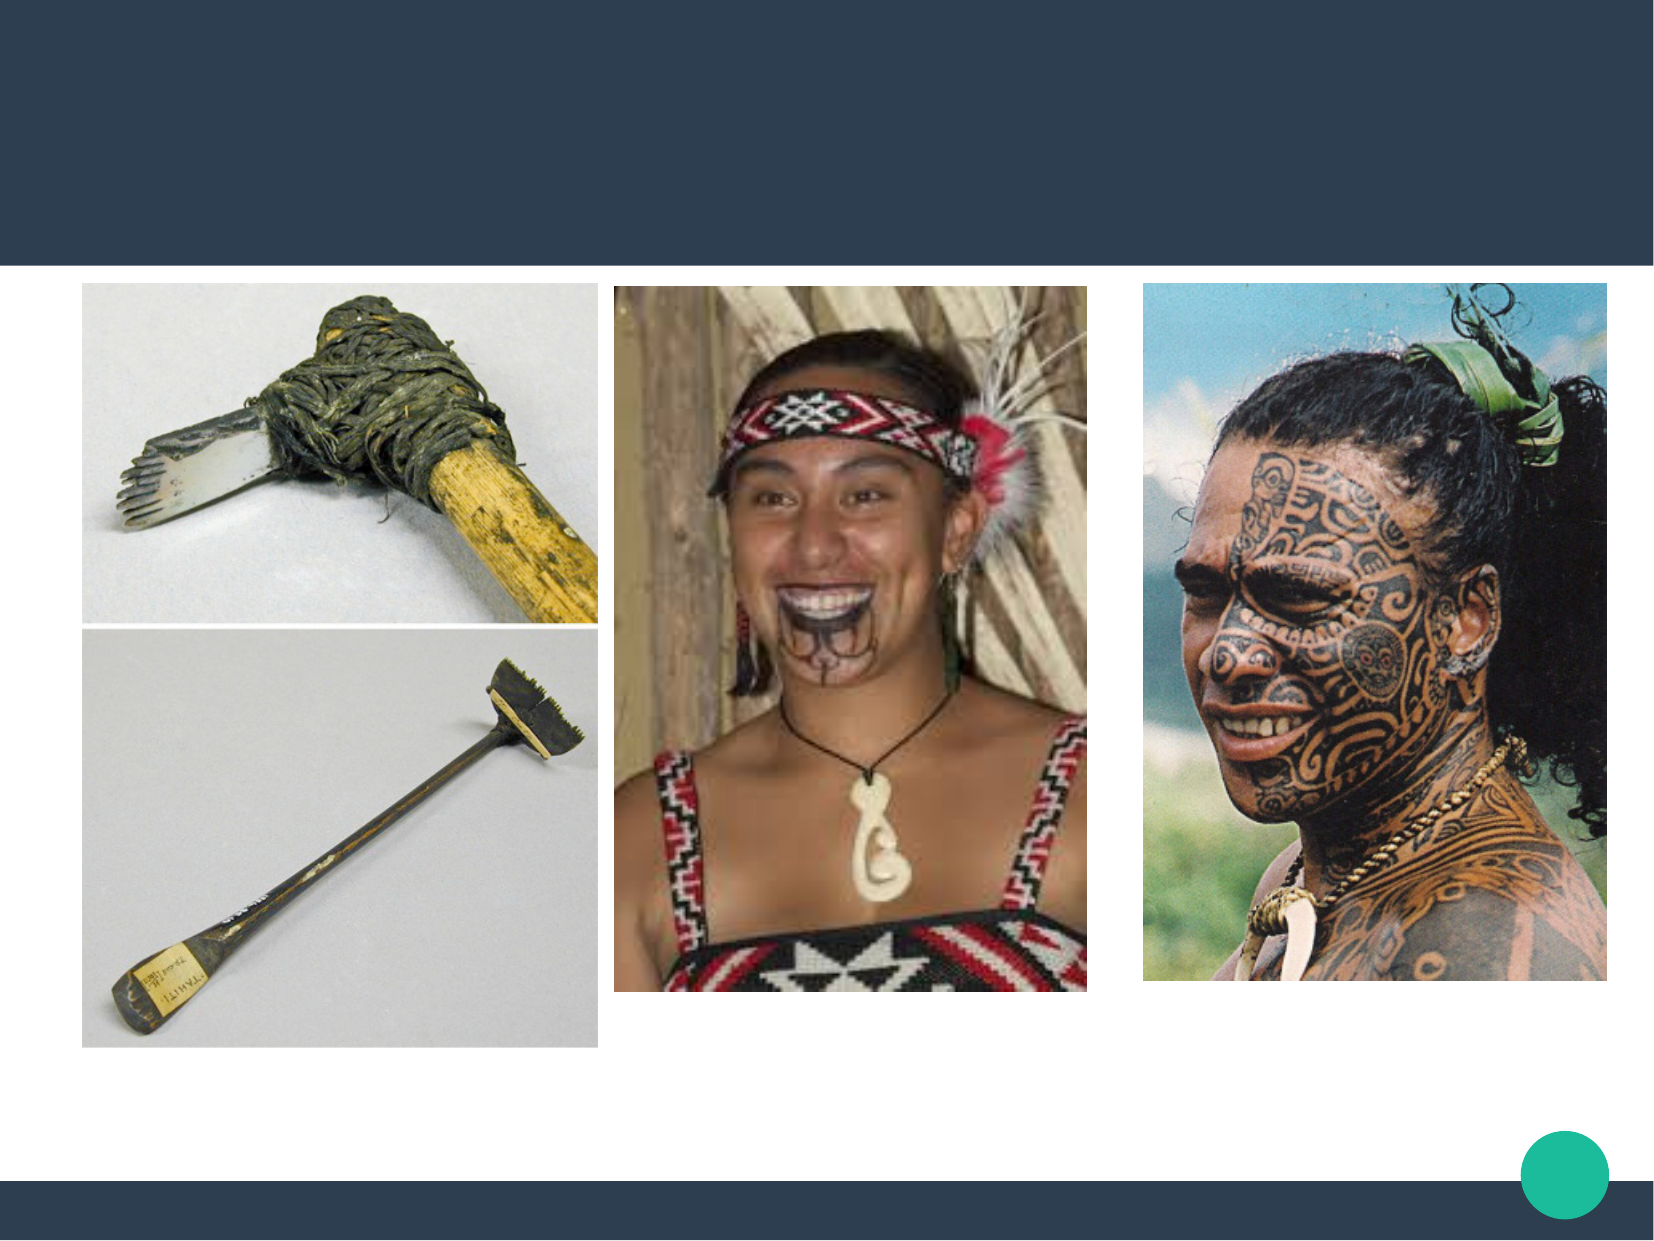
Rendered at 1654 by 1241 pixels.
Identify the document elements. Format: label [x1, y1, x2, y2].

picture [614, 286, 1087, 992]
picture [82, 283, 598, 1049]
picture [1143, 283, 1607, 981]
